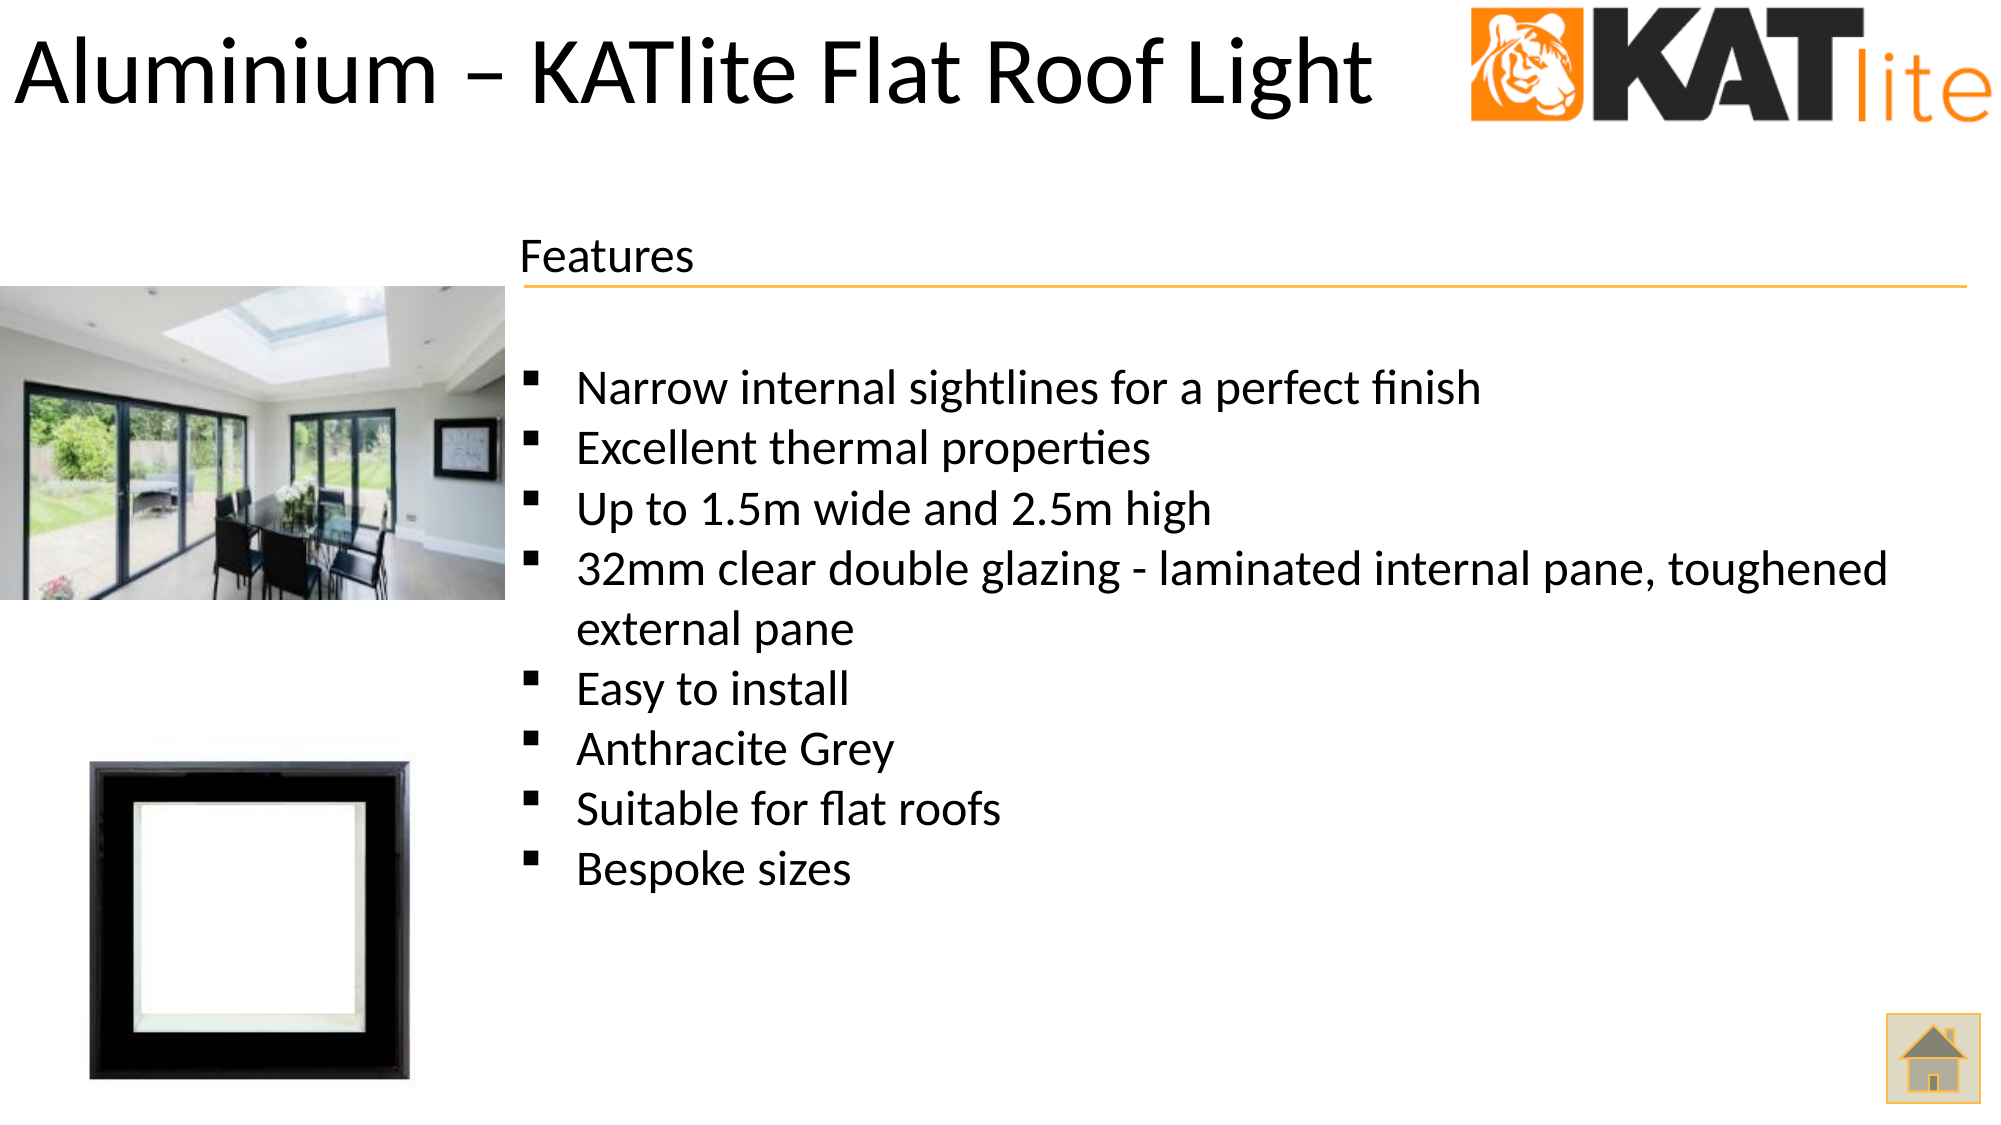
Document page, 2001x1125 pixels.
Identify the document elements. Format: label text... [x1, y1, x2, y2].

text_box Aluminium – KATlite Flat Roof Light [0, 0, 1461, 130]
picture [0, 286, 505, 600]
text_box Narrow internal sightlines for a perfect finish Excellent thermal properties Up to 1.5m wide and 2.5m high 32mm clear double glazing - laminated internal pane, toughened external pane Easy to install Anthracite Grey Suitable for flat roofs Bespoke sizes [504, 347, 2000, 963]
picture [1461, 0, 2000, 133]
picture [2, 713, 498, 1125]
text_box Features [504, 215, 2000, 291]
